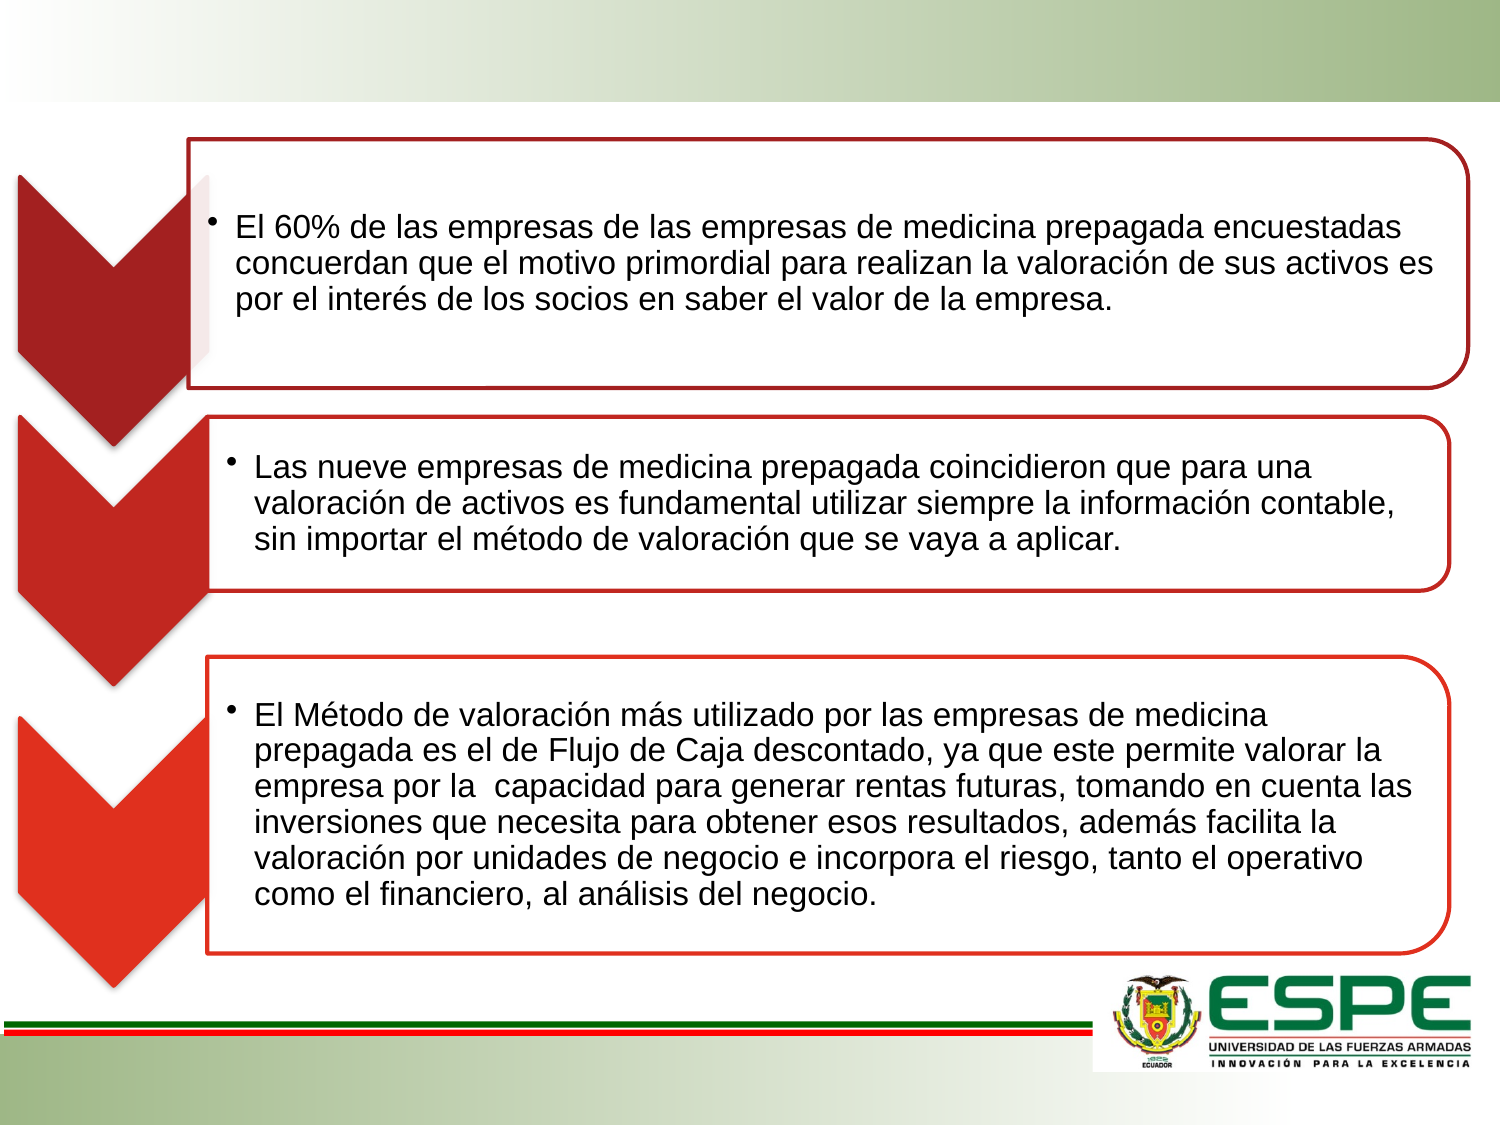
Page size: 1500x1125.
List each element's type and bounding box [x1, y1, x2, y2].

text_box [29, 136, 1459, 988]
picture [1092, 968, 1495, 1072]
